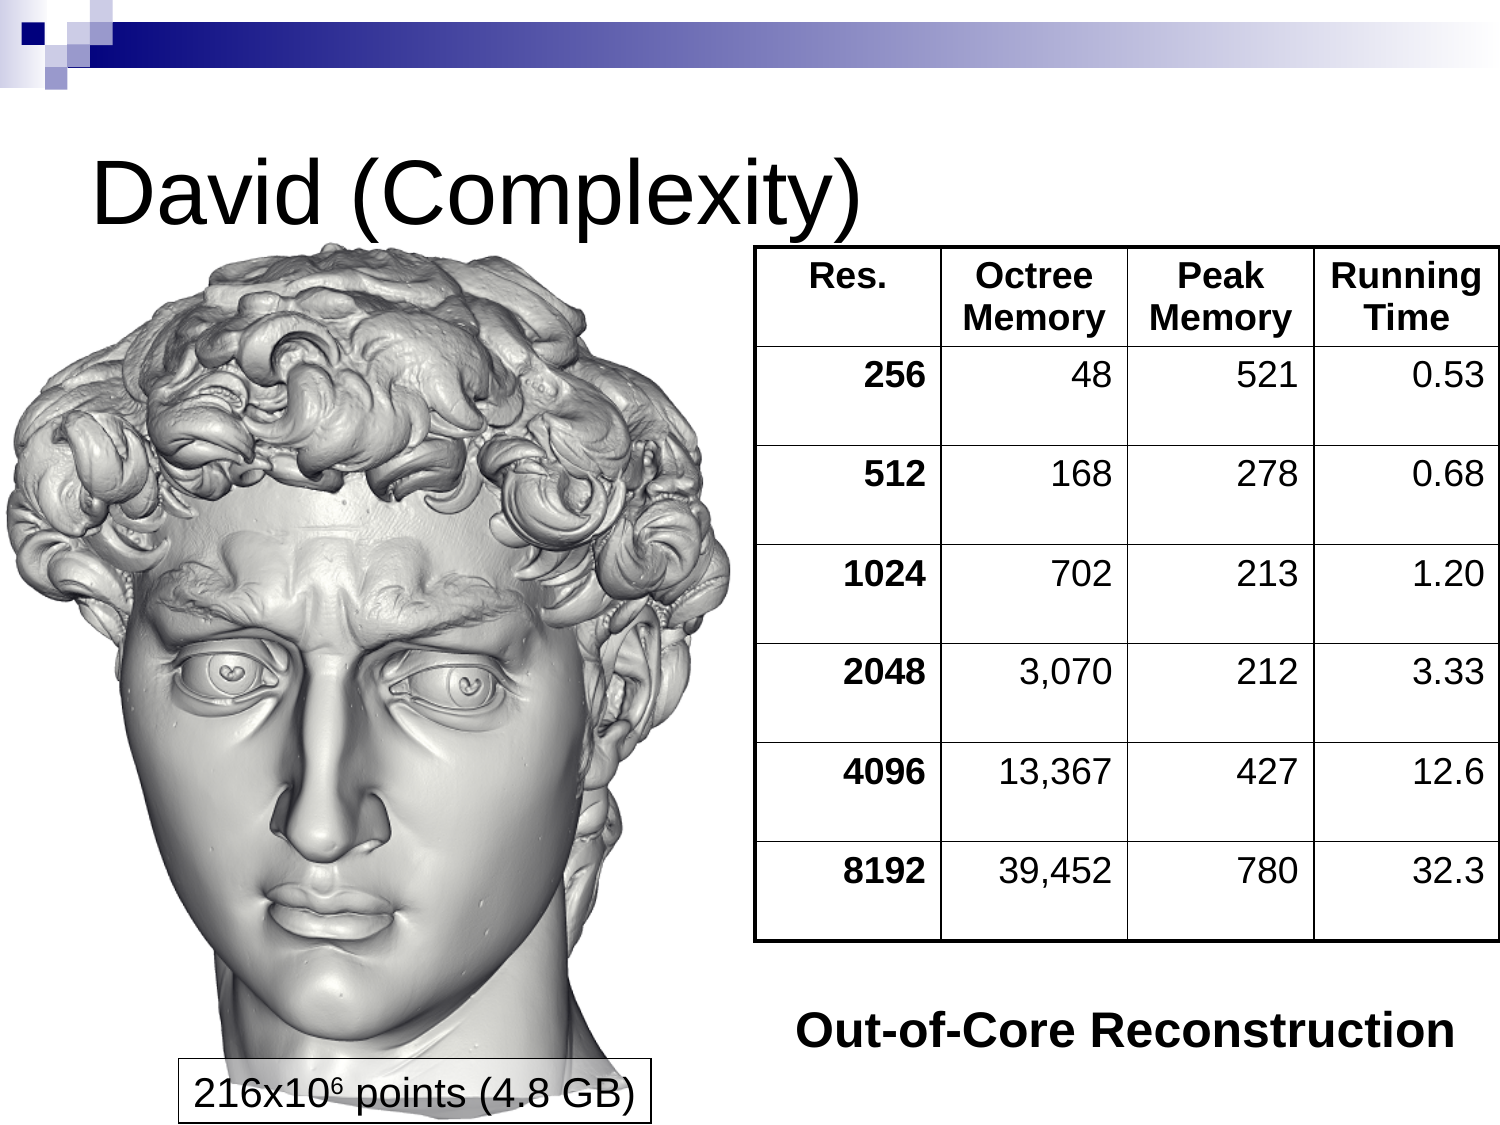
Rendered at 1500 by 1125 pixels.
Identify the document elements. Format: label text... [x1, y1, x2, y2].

table_cell 780 [1128, 842, 1313, 939]
table_cell 3.33 [1315, 644, 1498, 742]
picture [0, 238, 736, 1125]
table_cell 32.3 [1315, 842, 1498, 939]
table_cell 39,452 [942, 842, 1127, 939]
table_cell 8192 [757, 842, 940, 939]
table_cell 512 [757, 446, 940, 544]
table_cell 213 [1128, 545, 1313, 643]
table_header Res. [757, 249, 940, 346]
table_cell 1.20 [1315, 545, 1498, 643]
table_cell 12.6 [1315, 743, 1498, 841]
table_cell 1024 [757, 545, 940, 643]
title David (Complexity) [75, 75, 1425, 300]
table_cell 48 [942, 347, 1127, 445]
table_cell 521 [1128, 347, 1313, 445]
table_cell 168 [942, 446, 1127, 544]
table_header Peak Memory [1128, 249, 1313, 346]
table_cell 4096 [757, 743, 940, 841]
table_cell 427 [1128, 743, 1313, 841]
table_cell 278 [1128, 446, 1313, 544]
table_cell 0.68 [1315, 446, 1498, 544]
text_box Out-of-Core Reconstruction [751, 990, 1500, 1065]
table_cell 702 [942, 545, 1127, 643]
table_cell 256 [757, 347, 940, 445]
table_cell 212 [1128, 644, 1313, 742]
table_cell 13,367 [942, 743, 1127, 841]
table_header Octree Memory [942, 249, 1127, 346]
table_cell 2048 [757, 644, 940, 742]
table_cell 3,070 [942, 644, 1127, 742]
table_header Running Time [1315, 249, 1498, 346]
table_cell 0.53 [1315, 347, 1498, 445]
